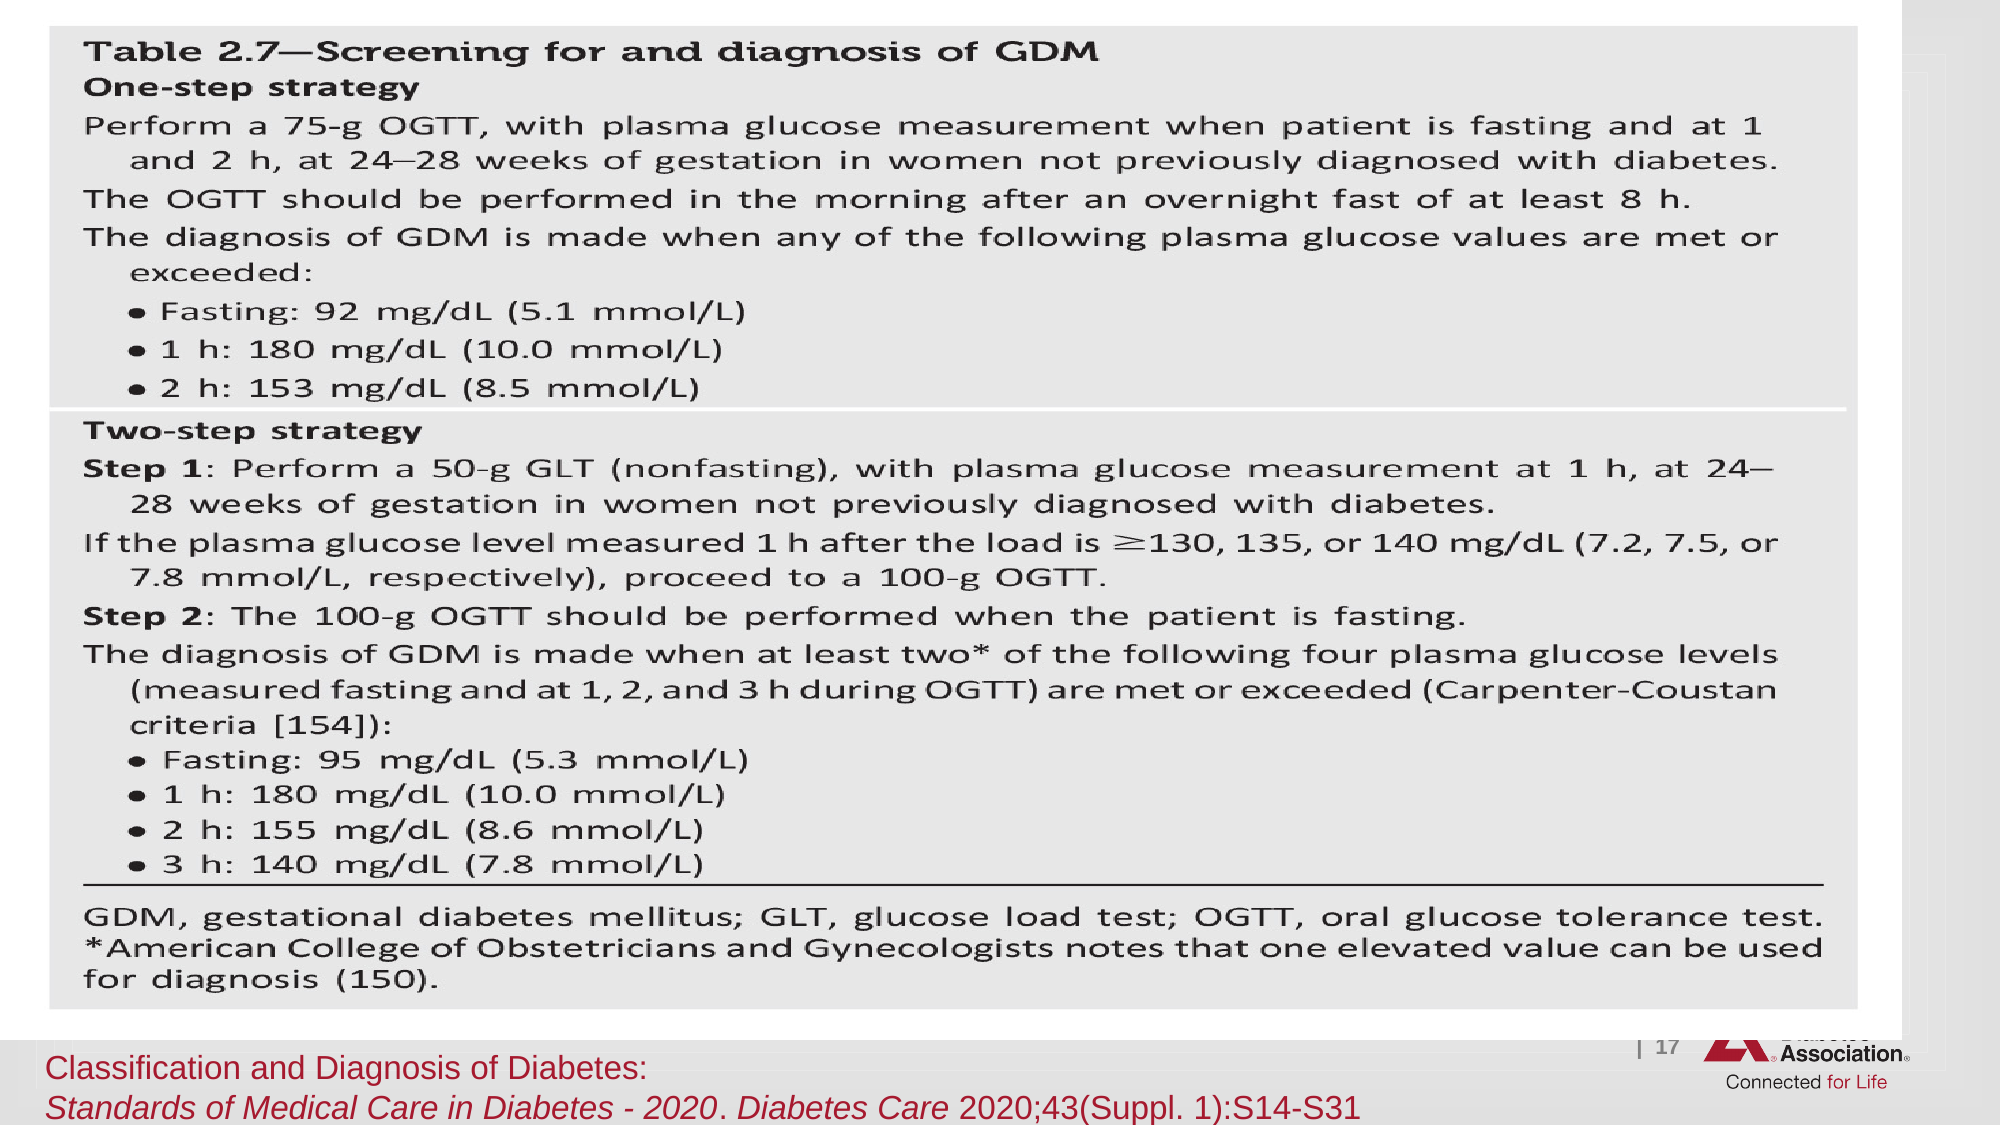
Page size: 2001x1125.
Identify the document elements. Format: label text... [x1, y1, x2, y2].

picture [0, 0, 1910, 1089]
text_box Classification and Diagnosis of Diabetes: Standards of Medical Care in Diabetes - 2020. Diabetes Care 2020;43(Suppl. 1):S14-S31 [29, 1040, 1614, 1125]
